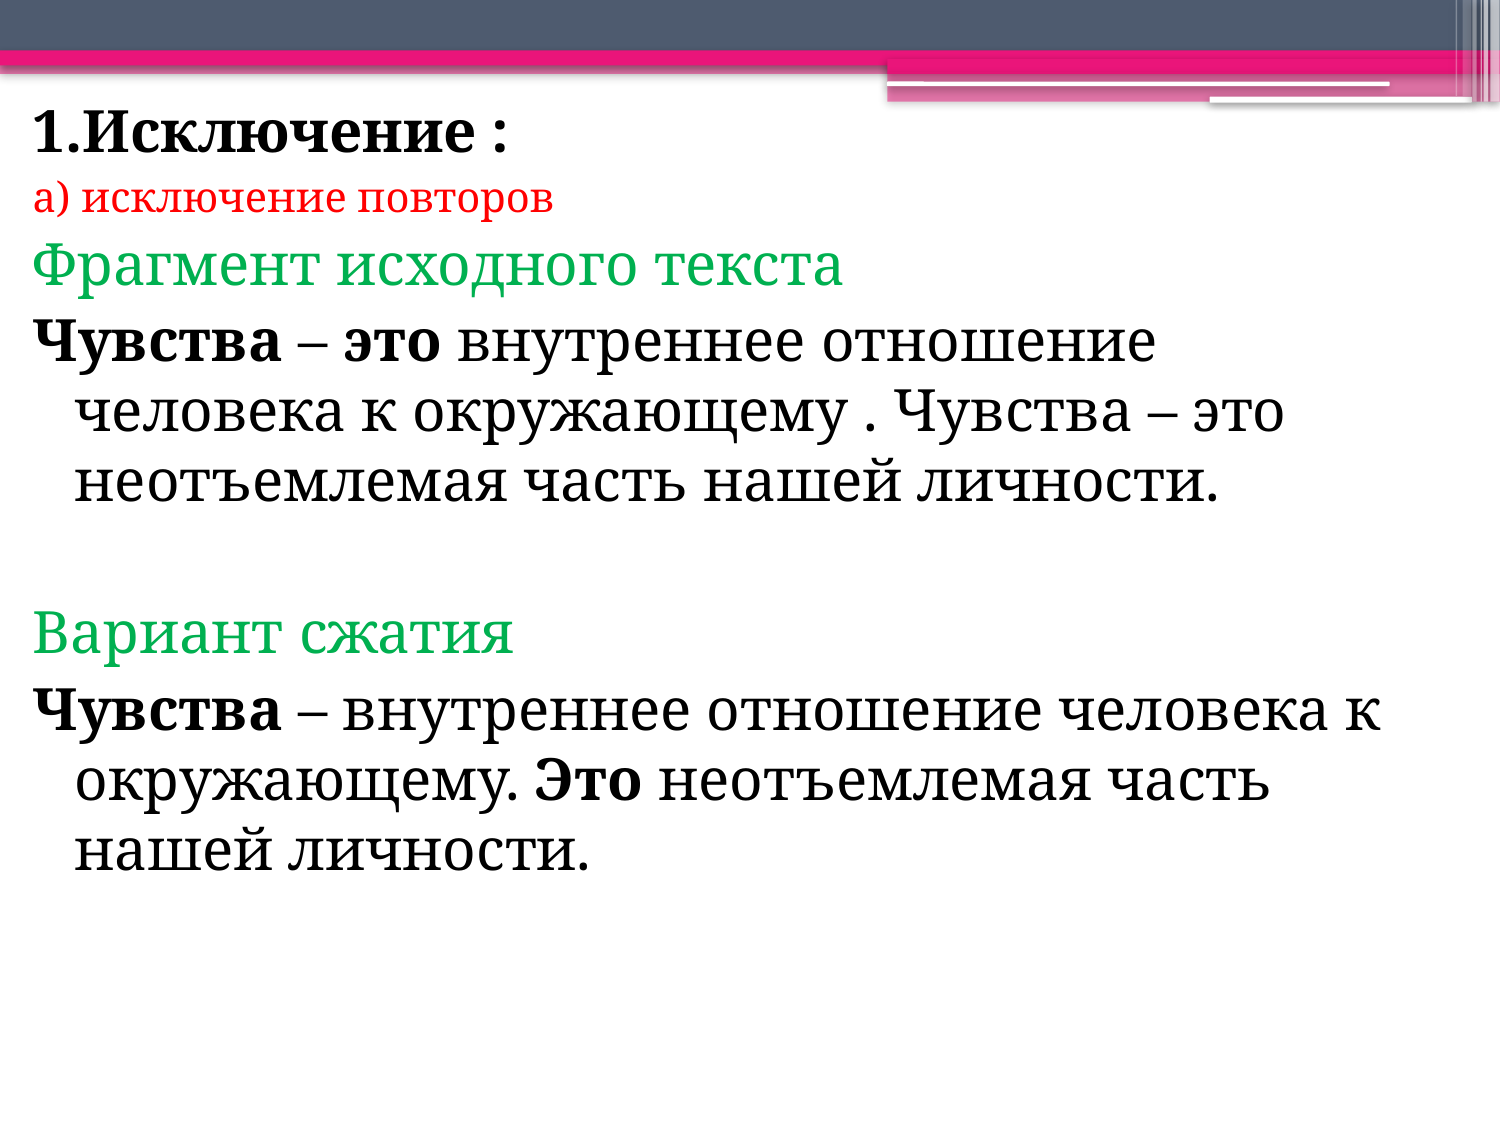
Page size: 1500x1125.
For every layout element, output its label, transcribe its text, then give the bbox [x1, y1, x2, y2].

list 1.Исключение : а) исключение повторов Фрагмент исходного текста Чувства – это внутреннее отношение человека к окружающему . Чувства – это неотъемлемая часть нашей личности. Вариант сжатия Чувства – внутреннее отношение человека к окружающему. Это неотъемлемая часть нашей личности. [0, 86, 1425, 1063]
